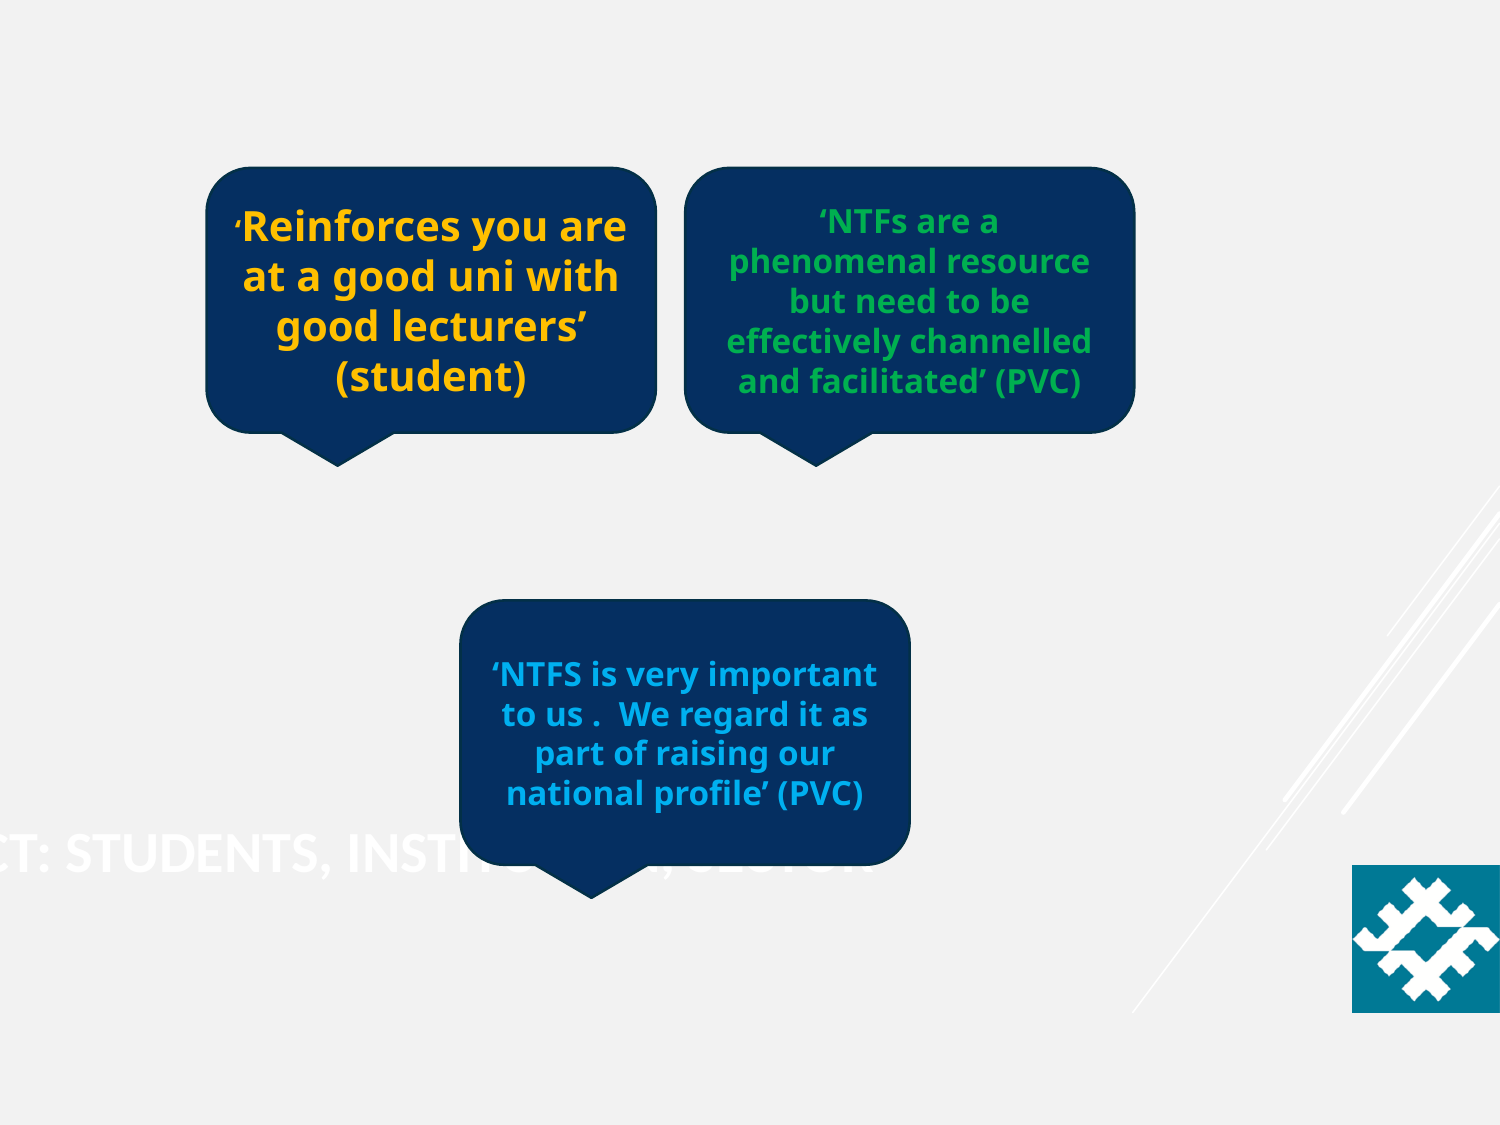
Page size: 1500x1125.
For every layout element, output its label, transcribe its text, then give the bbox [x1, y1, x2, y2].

text_box ‘NTFS is very important to us . We regard it as part of raising our national profile’ (PVC) [459, 599, 911, 899]
title Impact: students, institution, sector [0, 736, 1135, 1032]
picture [1354, 878, 1500, 1000]
text_box ‘Reinforces you are at a good uni with good lecturers’ (student) [205, 166, 658, 467]
text_box ‘NTFs are a phenomenal resource but need to be effectively channelled and facilitated’ (PVC) [683, 166, 1136, 467]
